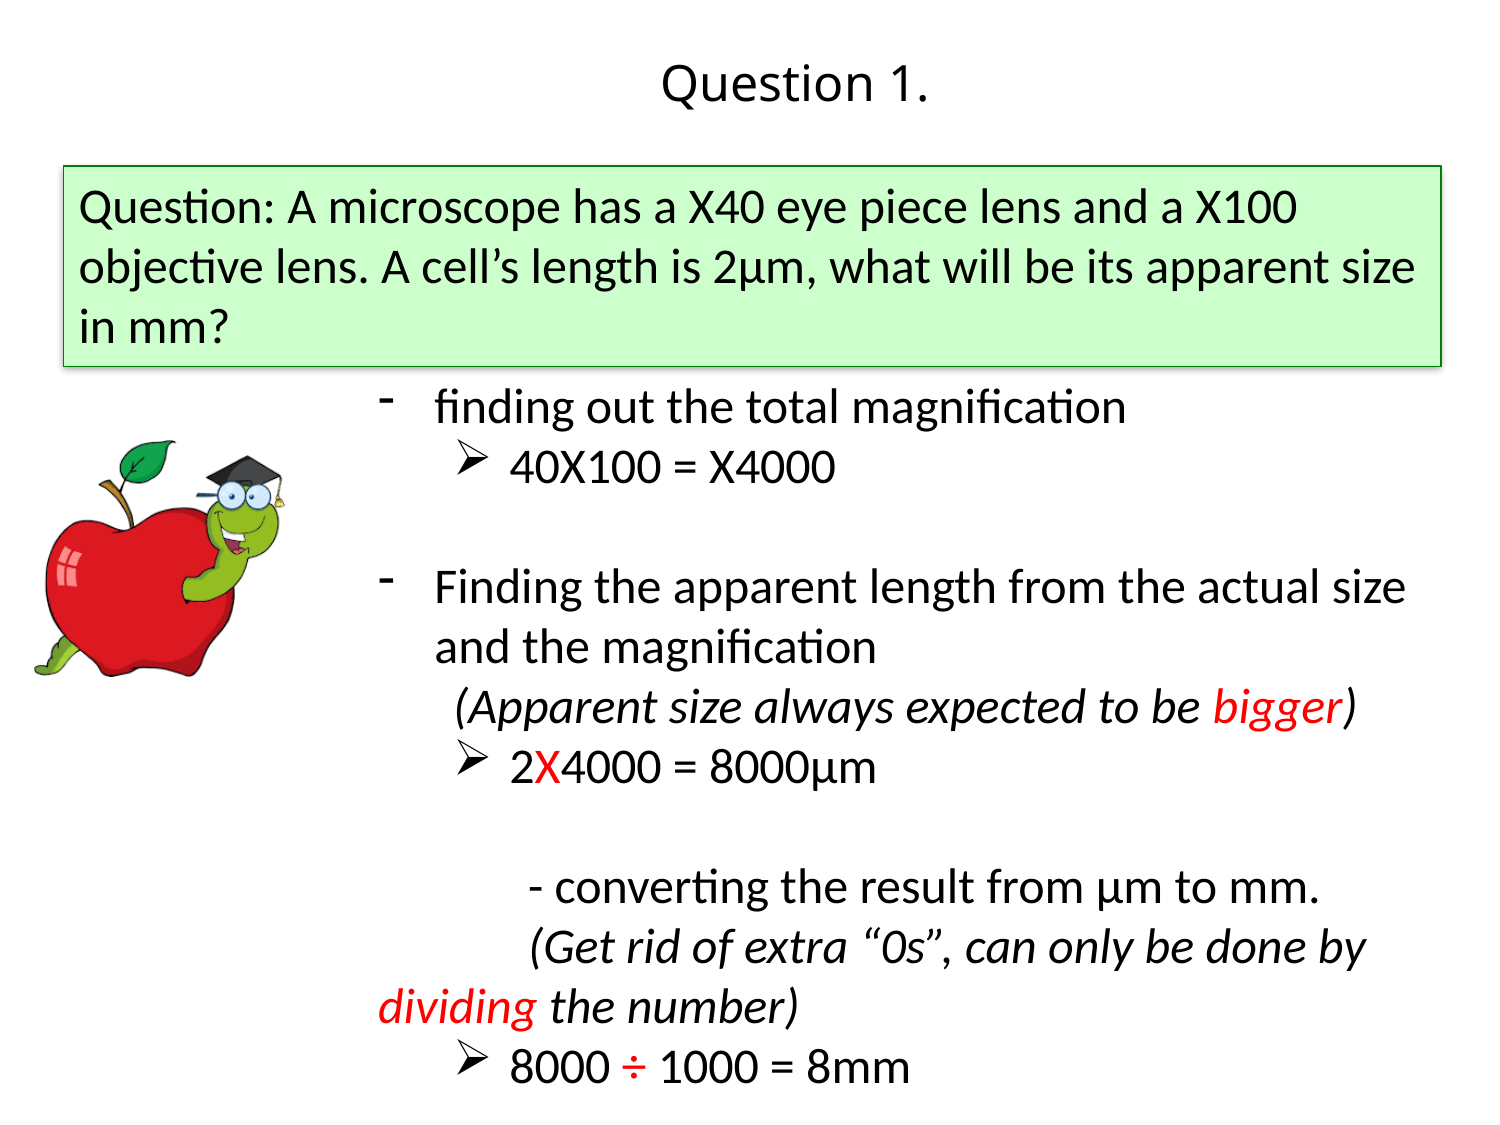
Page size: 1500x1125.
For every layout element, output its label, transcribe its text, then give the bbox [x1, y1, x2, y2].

picture [33, 440, 285, 678]
title Question 1. [112, 8, 1479, 156]
text_box finding out the total magnification 40X100 = X4000 Finding the apparent length from the actual size and the magnification (Apparent size always expected to be bigger) 2X4000 = 8000μm - converting the result from μm to mm. (Get rid of extra “0s”, can only be done by dividing the number) 8000 ÷ 1000 = 8mm [363, 366, 1442, 1102]
text_box [63, 361, 1442, 367]
text_box Question: A microscope has a X40 eye piece lens and a X100 objective lens. A cell’s length is 2μm, what will be its apparent size in mm? [63, 166, 1463, 361]
